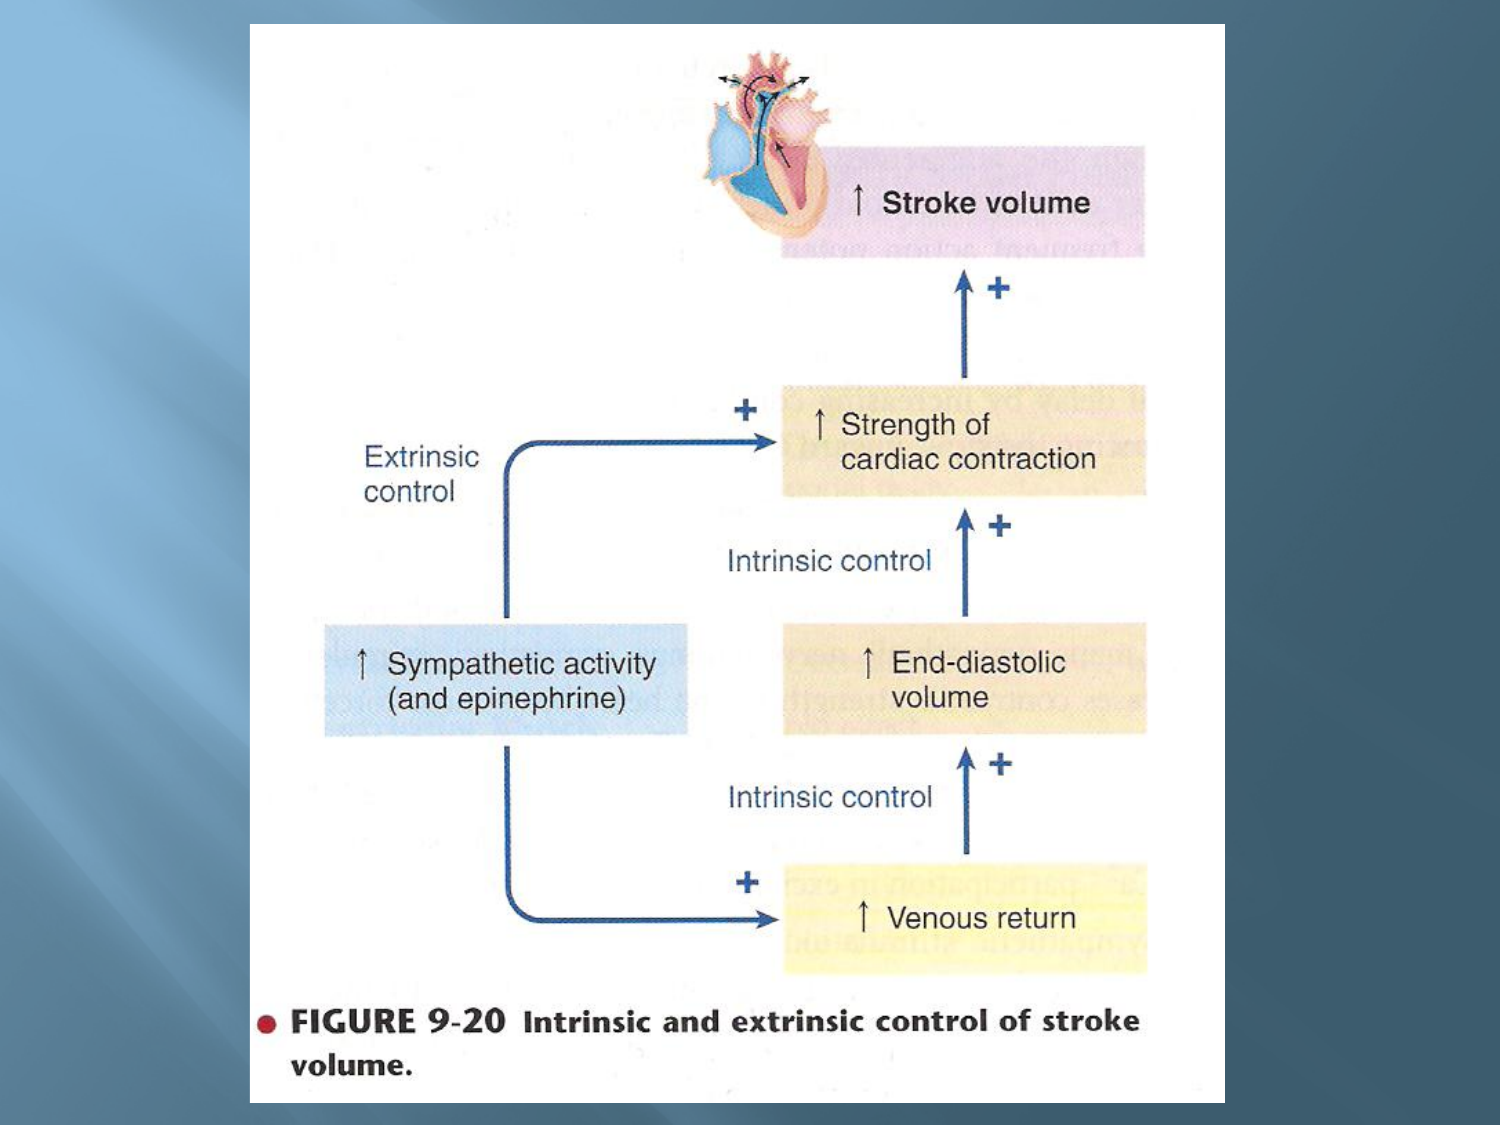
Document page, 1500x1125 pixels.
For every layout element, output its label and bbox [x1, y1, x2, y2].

list [249, 24, 1226, 1103]
